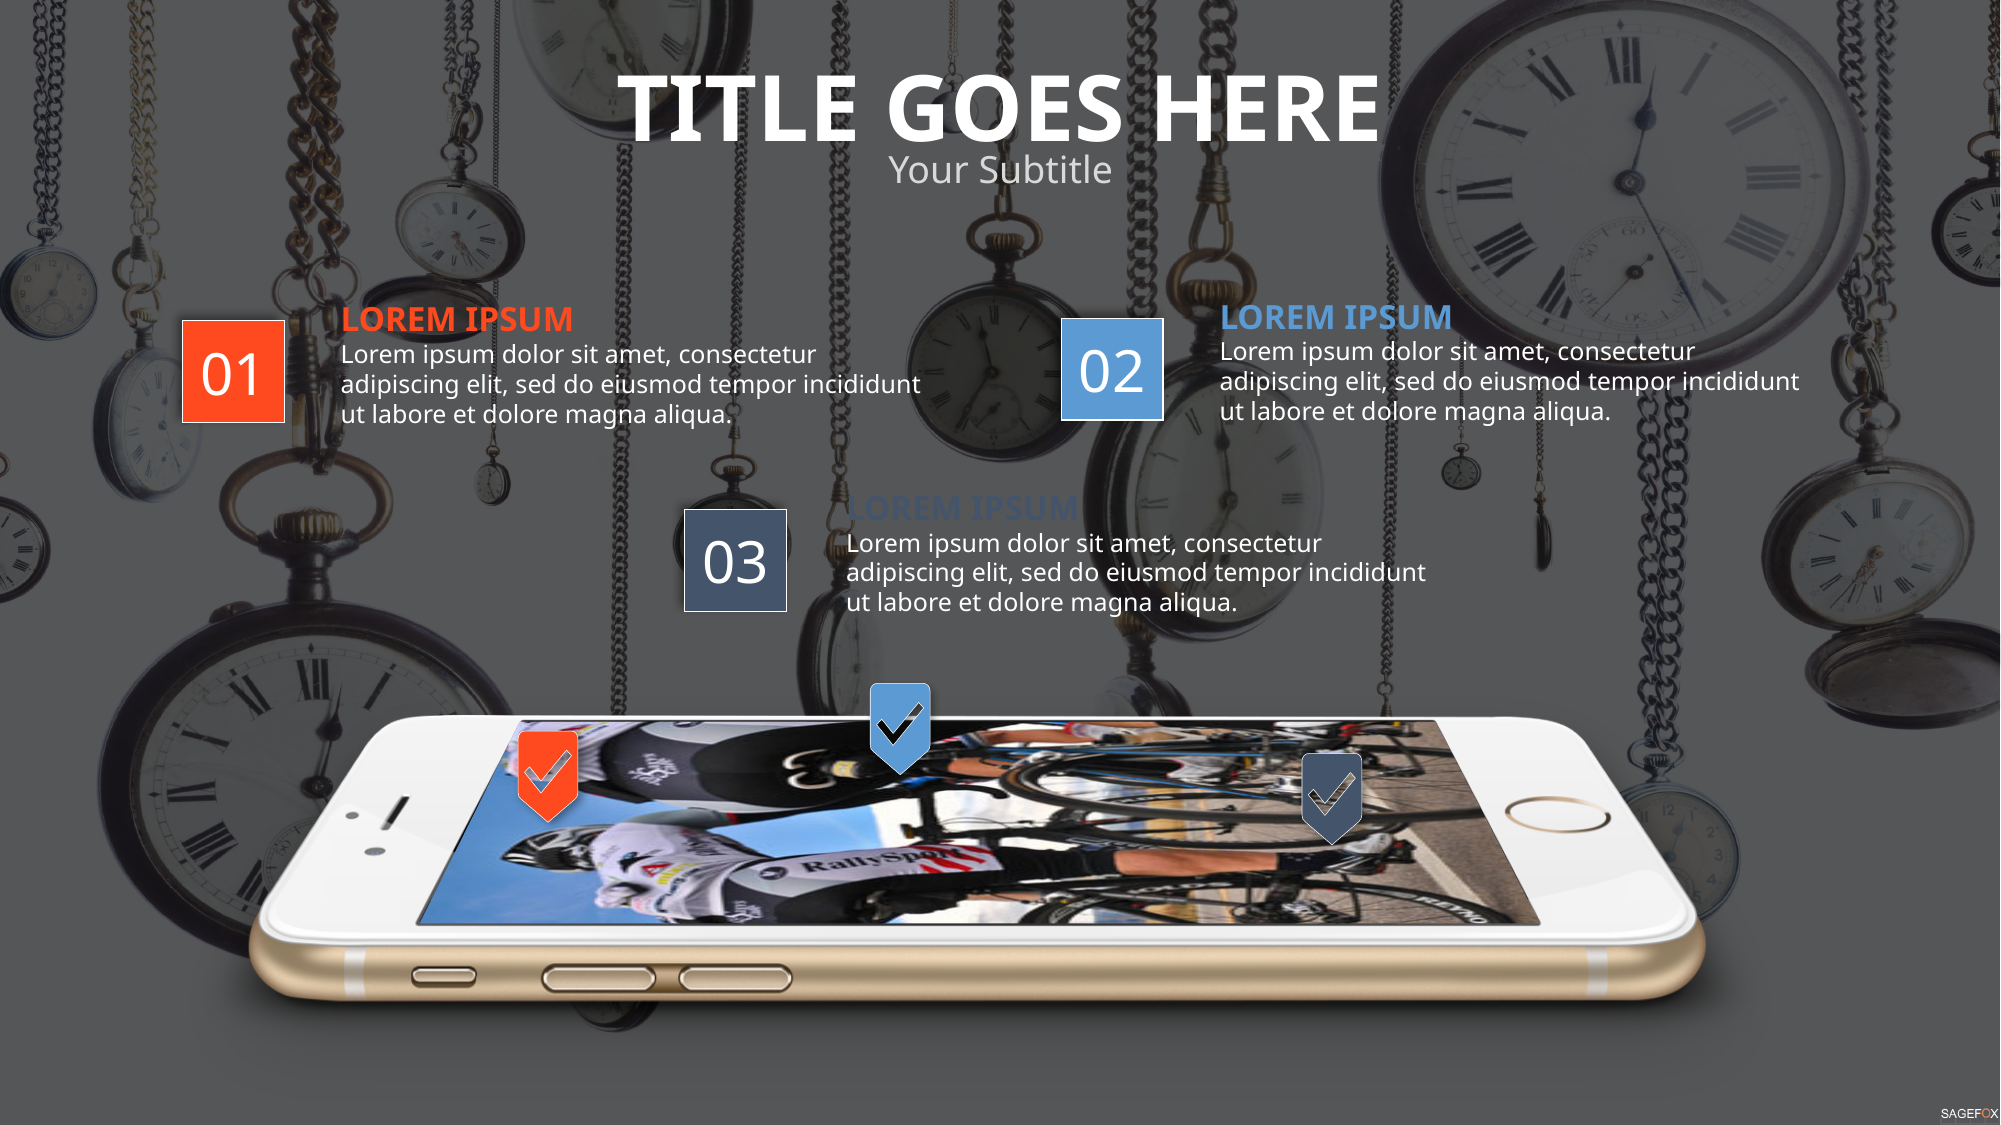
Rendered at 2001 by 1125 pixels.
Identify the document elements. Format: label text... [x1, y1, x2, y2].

text_box LOREM IPSUM Lorem ipsum dolor sit amet, consectetur adipiscing elit, sed do eiusmod tempor incididunt ut labore et dolore magna aliqua. [836, 482, 1442, 560]
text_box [548, 42, 1452, 199]
text_box LOREM IPSUM Lorem ipsum dolor sit amet, consectetur adipiscing elit, sed do eiusmod tempor incididunt ut labore et dolore magna aliqua. [1209, 290, 1815, 431]
picture [0, 0, 2001, 1125]
text_box 02 [1060, 317, 1164, 421]
text_box 01 [181, 320, 285, 424]
text_box LOREM IPSUM Lorem ipsum dolor sit amet, consectetur adipiscing elit, sed do eiusmod tempor incididunt ut labore et dolore magna aliqua. [330, 293, 937, 434]
text_box 03 [683, 508, 787, 560]
